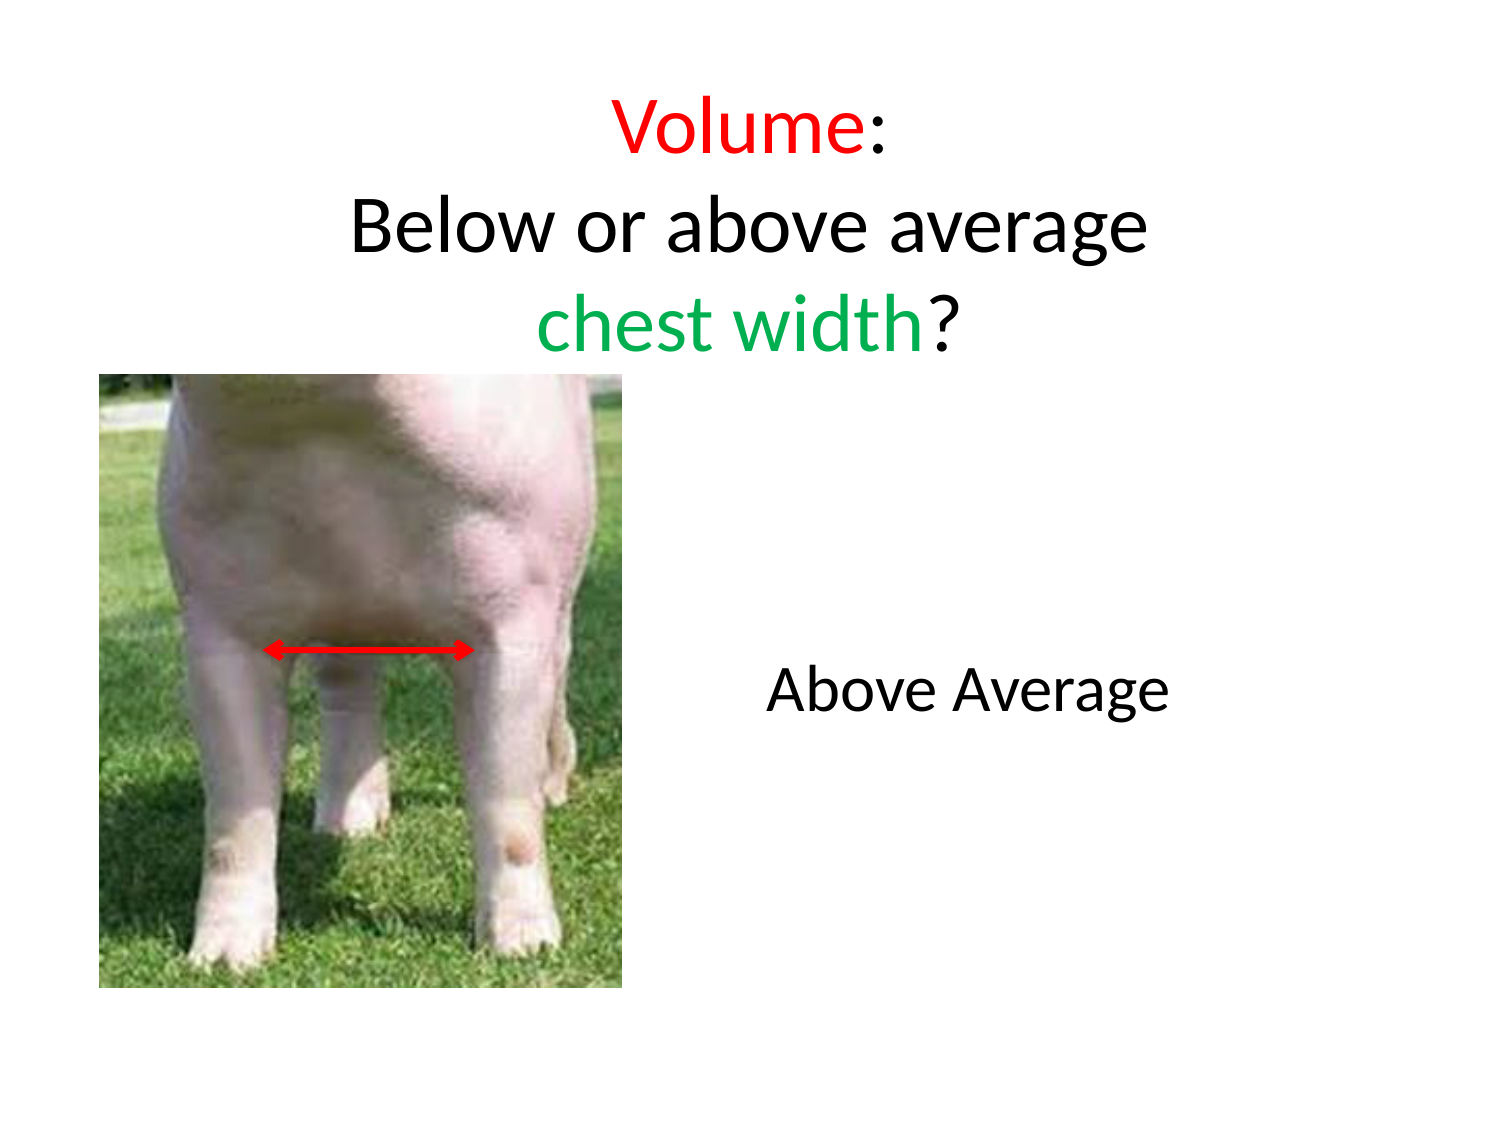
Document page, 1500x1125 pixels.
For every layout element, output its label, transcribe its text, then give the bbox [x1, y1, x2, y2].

subtitle Above Average [662, 637, 1275, 800]
picture [99, 374, 622, 988]
title Volume: Below or above average chest width? [112, 62, 1388, 475]
